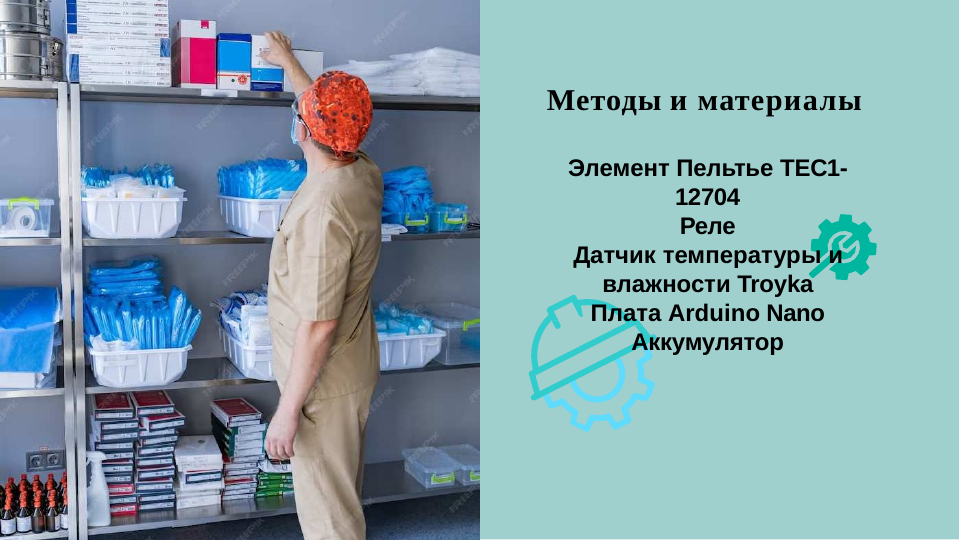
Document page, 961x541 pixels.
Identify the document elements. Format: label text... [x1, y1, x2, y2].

title Методы и материалы [483, 8, 944, 171]
picture [0, 0, 480, 540]
text_box [851, 214, 877, 276]
text_box Элемент Пельтье TEC1- 12704 Реле Датчик температуры и влажности Troyka Плата Arduino Nano Аккумулятор [563, 150, 851, 356]
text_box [528, 294, 657, 433]
